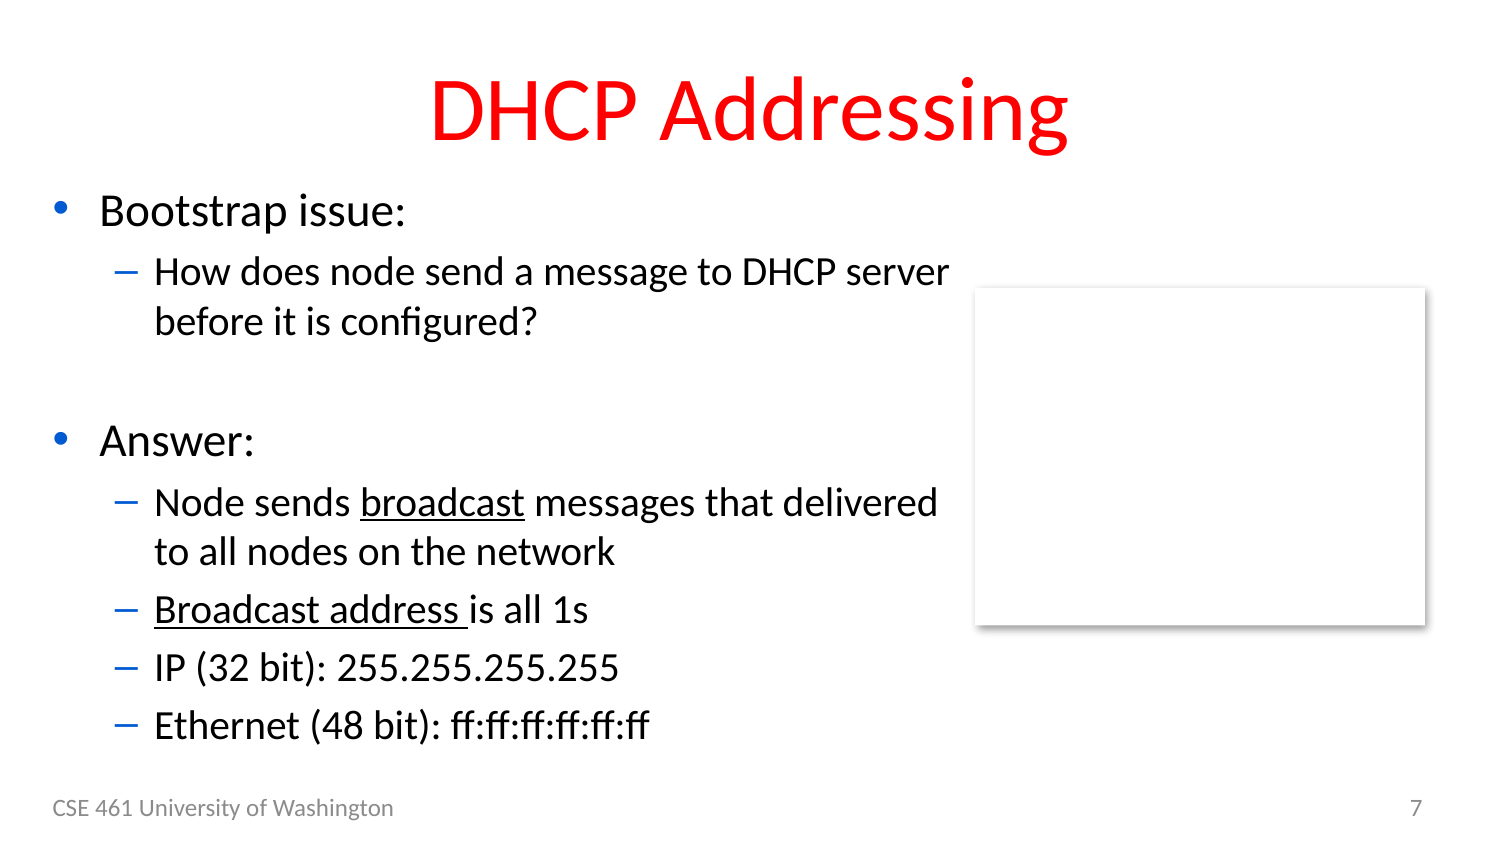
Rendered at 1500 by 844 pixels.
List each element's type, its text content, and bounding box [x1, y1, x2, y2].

footer CSE 461 University of Washington [37, 784, 513, 830]
slide_number 7 [1087, 784, 1438, 830]
title DHCP Addressing [37, 33, 1463, 175]
list Bootstrap issue: How does node send a message to DHCP server before it is configured? Answer: Node sends broadcast messages that delivered to all nodes on the network Broadcast address is all 1s IP (32 bit): 255.255.255.255 Ethernet (48 bit): ff:ff:ff:ff:ff:ff [37, 171, 975, 760]
